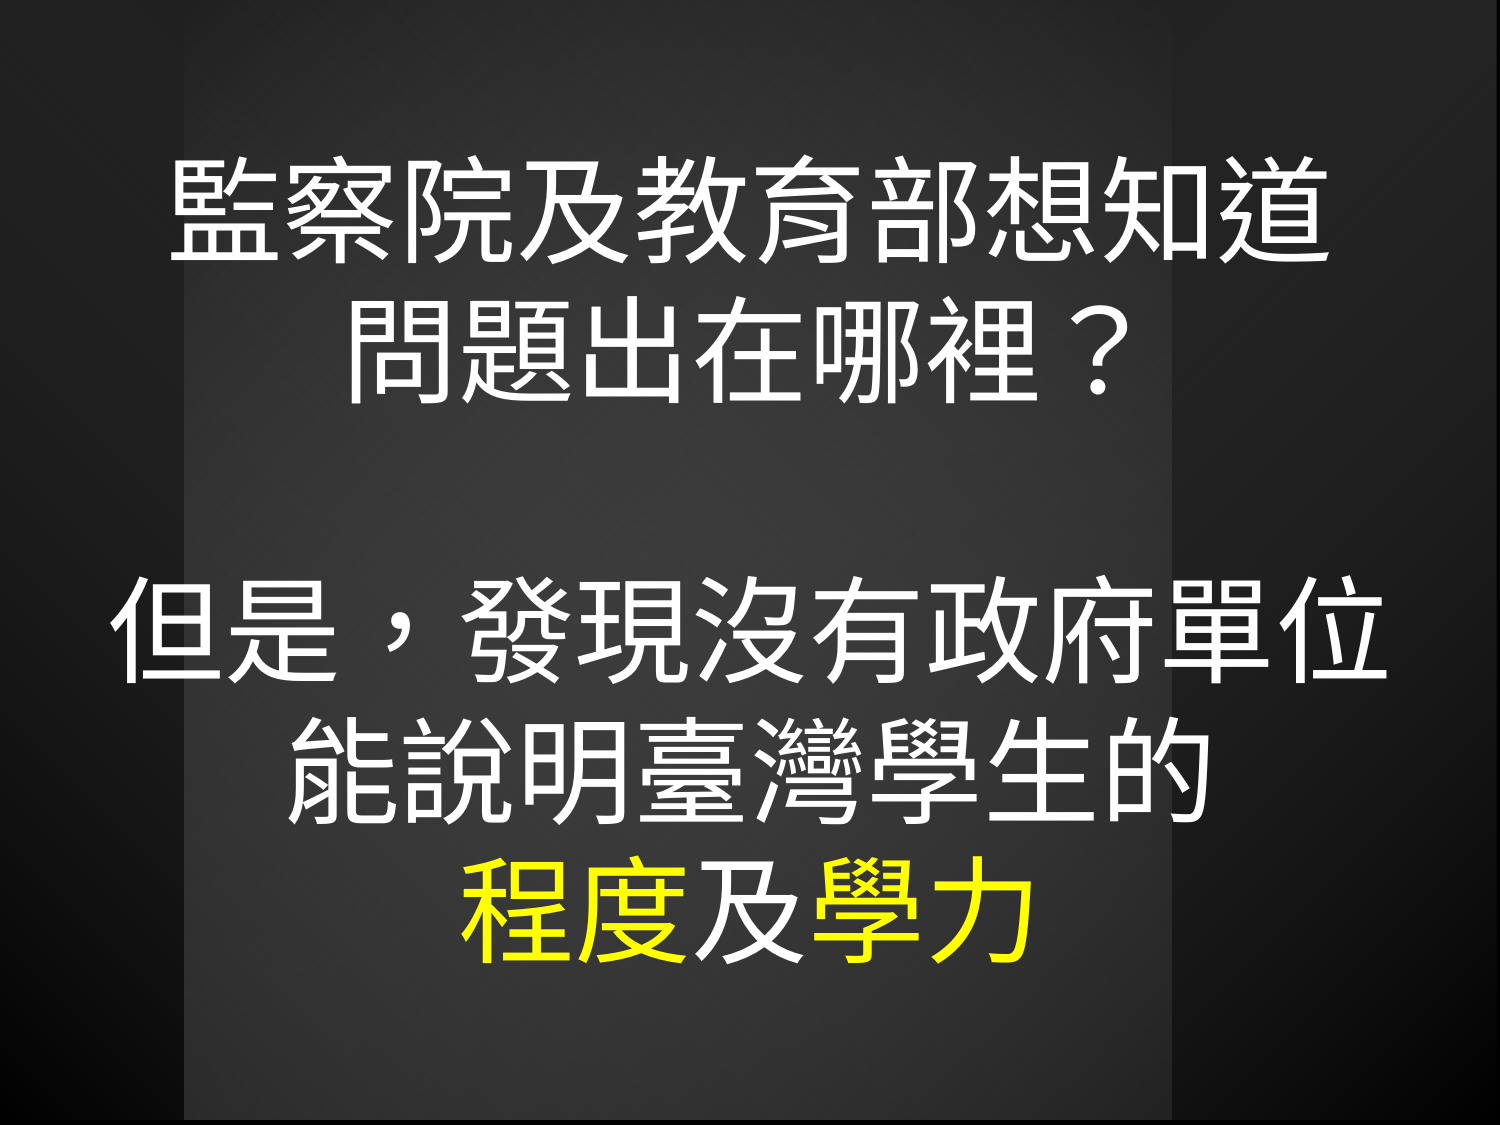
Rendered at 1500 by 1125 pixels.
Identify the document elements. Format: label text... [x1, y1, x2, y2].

text_box 監察院及教育部想知道 問題出在哪裡？ 但是，發現沒有政府單位 能說明臺灣學生的 程度及學力 [58, 130, 1442, 986]
